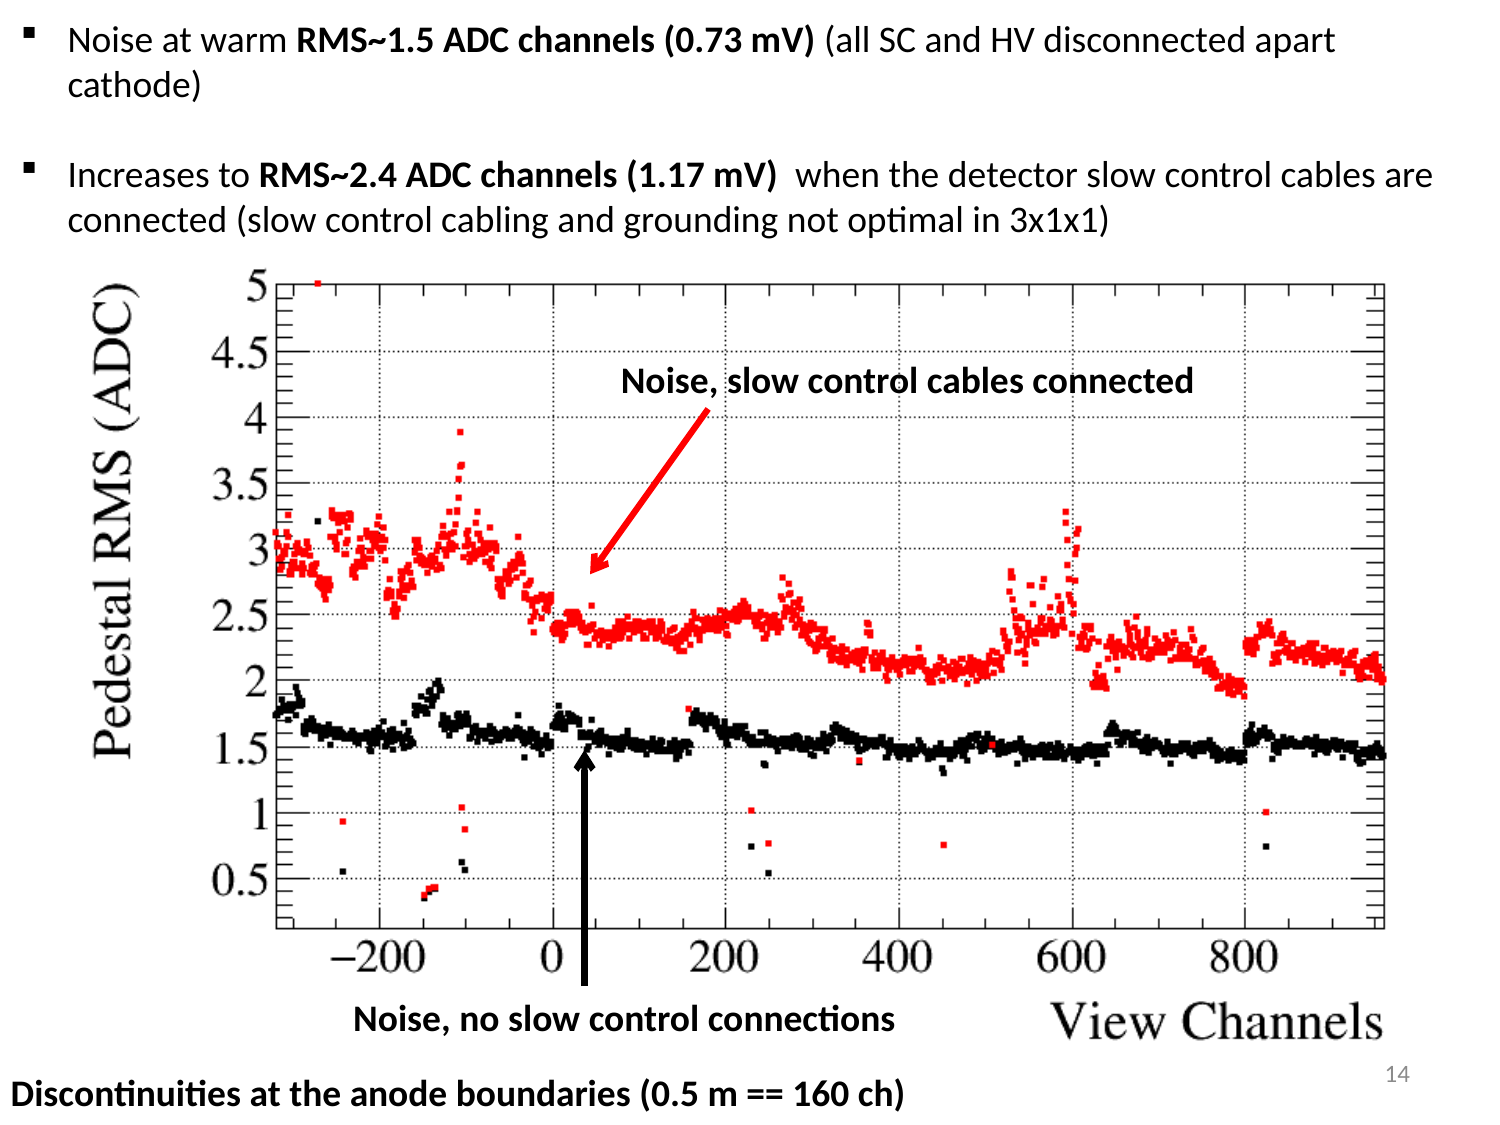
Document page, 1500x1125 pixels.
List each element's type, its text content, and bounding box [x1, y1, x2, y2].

text_box Discontinuities at the anode boundaries (0.5 m == 160 ch) [0, 1061, 922, 1122]
text_box Noise at warm RMS~1.5 ADC channels (0.73 mV) (all SC and HV disconnected apart cathode) Increases to RMS~2.4 ADC channels (1.17 mV) when the detector slow control cables are connected (slow control cabling and grounding not optimal in 3x1x1) [5, 7, 1476, 247]
slide_number 14 [1074, 1042, 1425, 1103]
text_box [589, 408, 709, 575]
picture [85, 240, 1415, 1047]
